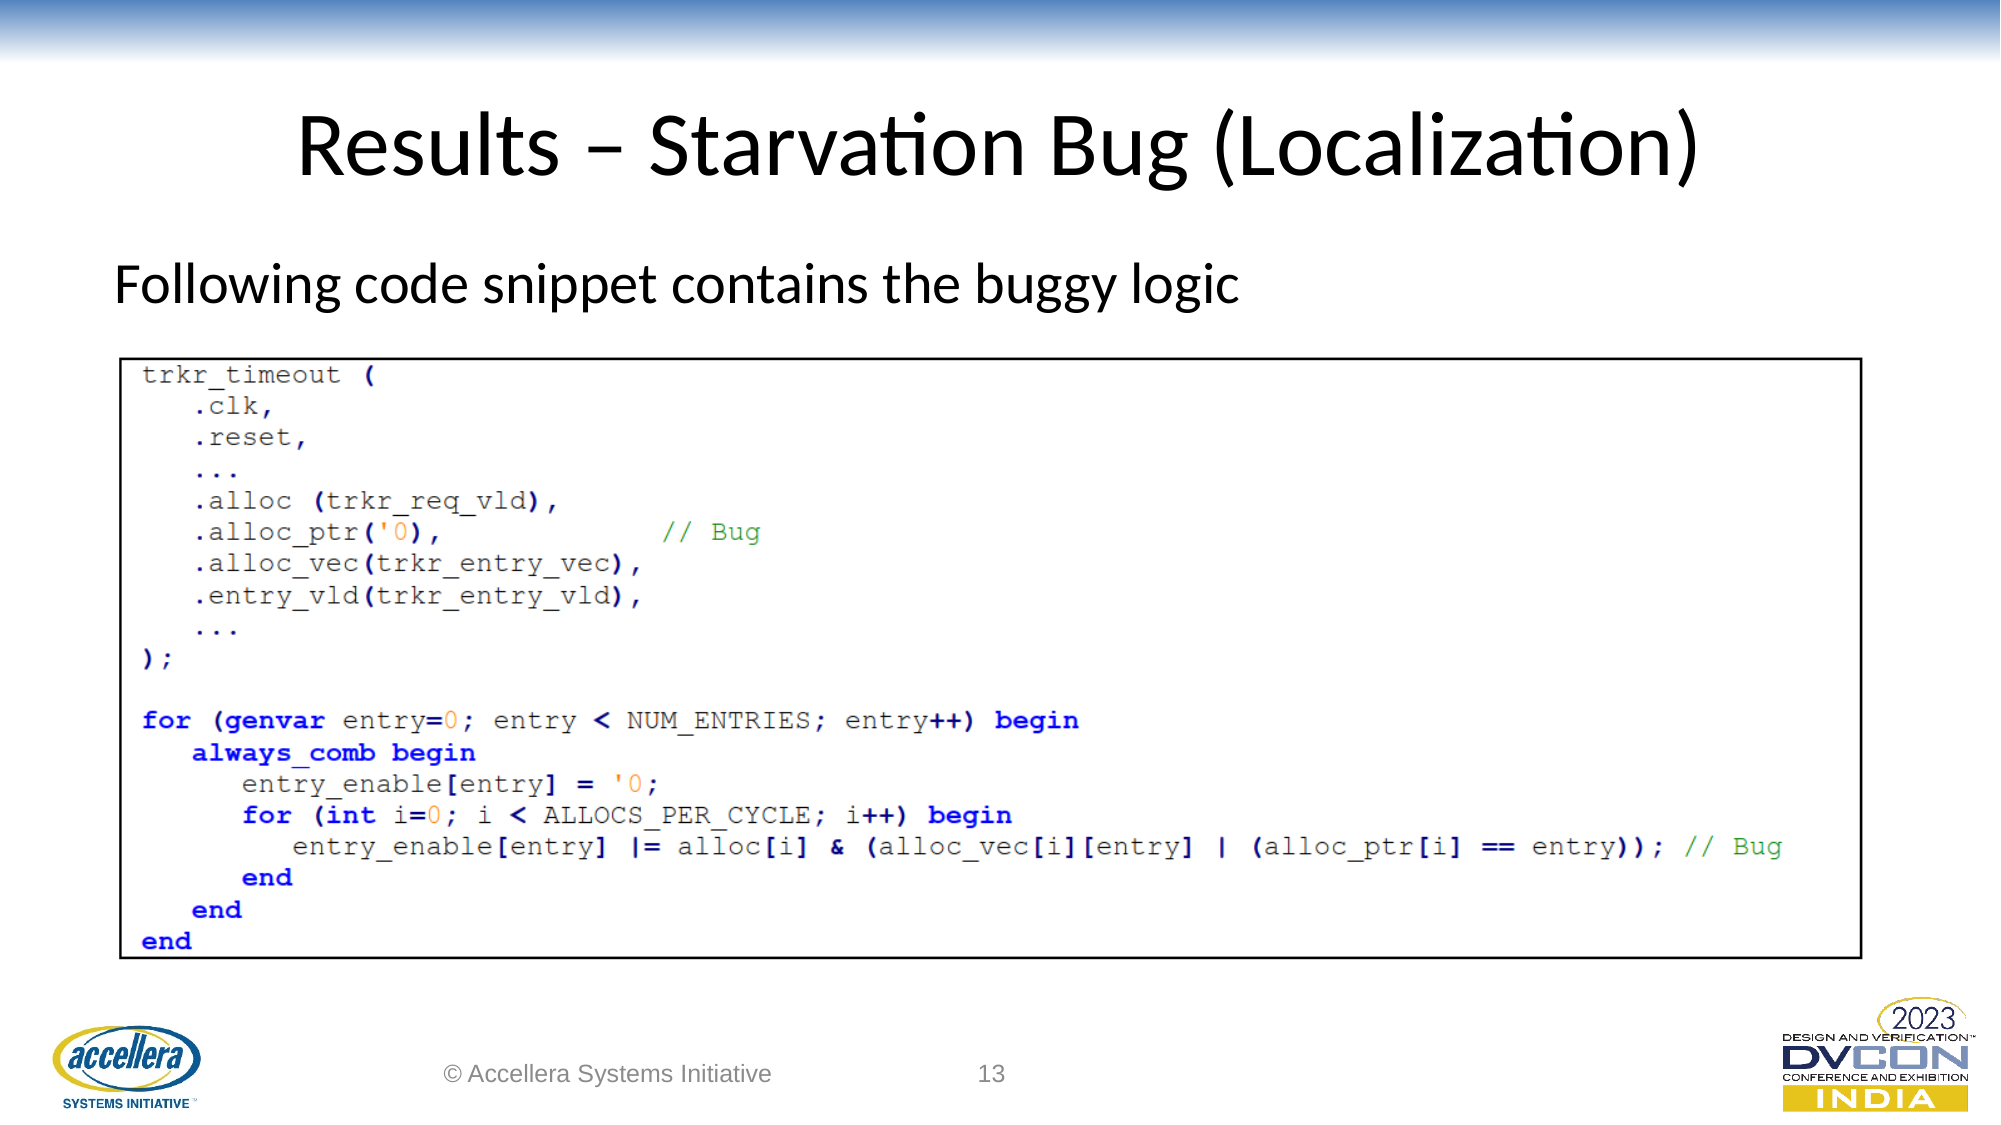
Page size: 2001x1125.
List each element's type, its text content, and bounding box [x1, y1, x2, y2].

slide_number 13 [800, 1042, 1184, 1103]
picture [1782, 996, 1976, 1112]
title Results – Starvation Bug (Localization) [99, 45, 1900, 233]
picture [113, 349, 1871, 968]
picture [48, 1021, 204, 1112]
footer © Accellera Systems Initiative [366, 1042, 800, 1103]
list Following code snippet contains the buggy logic [99, 237, 1900, 975]
